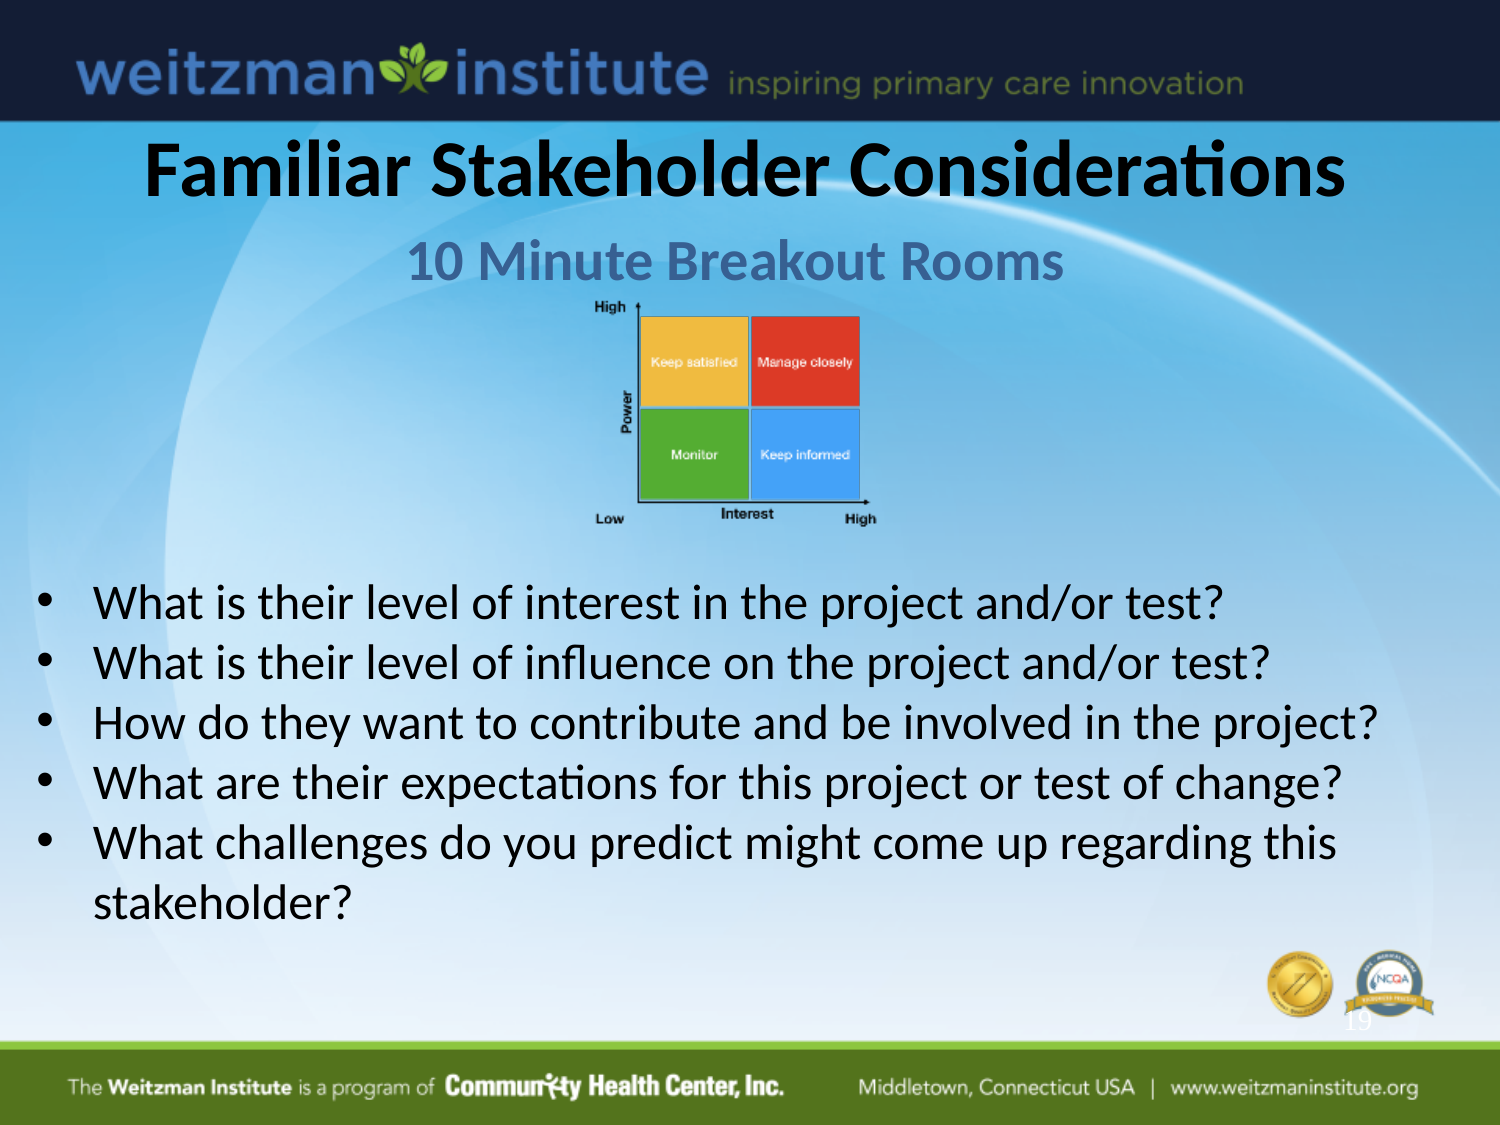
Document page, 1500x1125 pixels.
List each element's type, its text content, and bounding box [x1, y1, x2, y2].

picture [0, 0, 1500, 1125]
list 10 Minute Breakout Rooms [170, 207, 1301, 321]
text_box What is their level of interest in the project and/or test? What is their level of influence on the project and/or test? How do they want to contribute and be involved in the project? What are their expectations for this project or test of change? What challenges do you predict might come up regarding this stakeholder? [21, 561, 1500, 937]
text_box 19 [1074, 994, 1388, 1070]
title Familiar Stakeholder Considerations [21, 108, 1472, 221]
